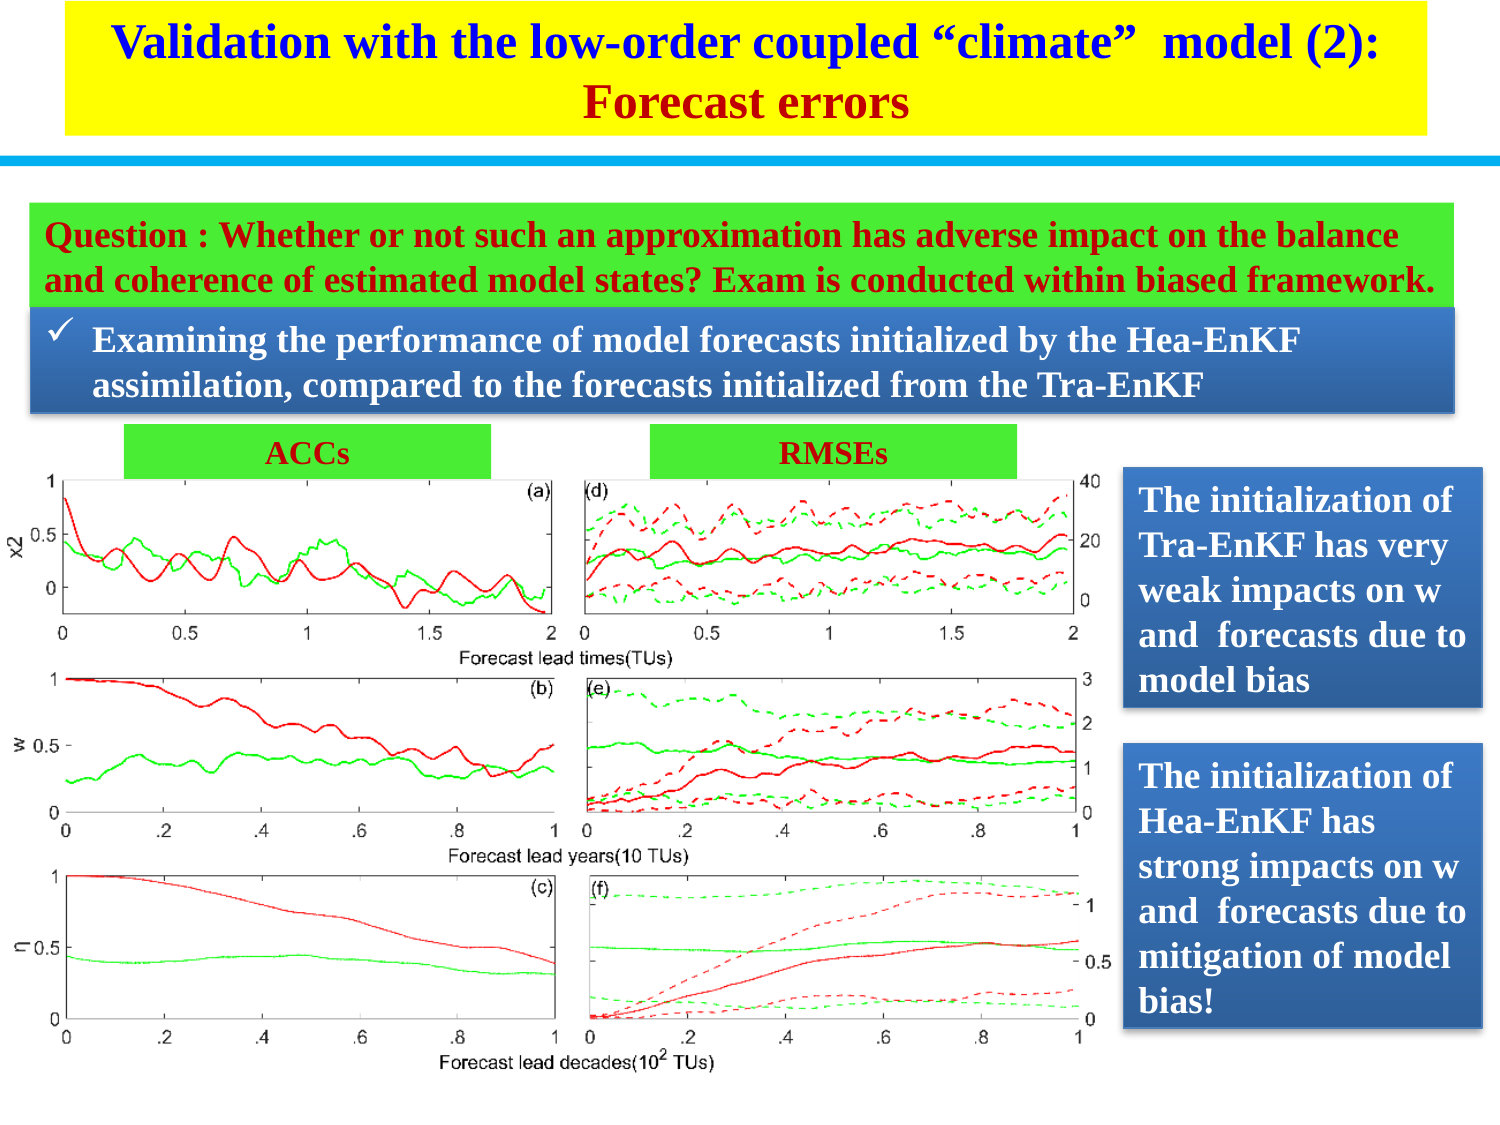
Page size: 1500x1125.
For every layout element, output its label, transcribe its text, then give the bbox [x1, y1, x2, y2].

text_box Validation with the low-order coupled “climate” model (2): Forecast errors [64, 0, 1428, 136]
text_box Examining the performance of model forecasts initialized by the Hea-EnKF assimilation, compared to the forecasts initialized from the Tra-EnKF [30, 307, 1455, 414]
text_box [0, 423, 1132, 1091]
text_box Question : Whether or not such an approximation has adverse impact on the balance and coherence of estimated model states? Exam is conducted within biased framework. [27, 201, 1456, 309]
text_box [1123, 467, 1483, 1032]
